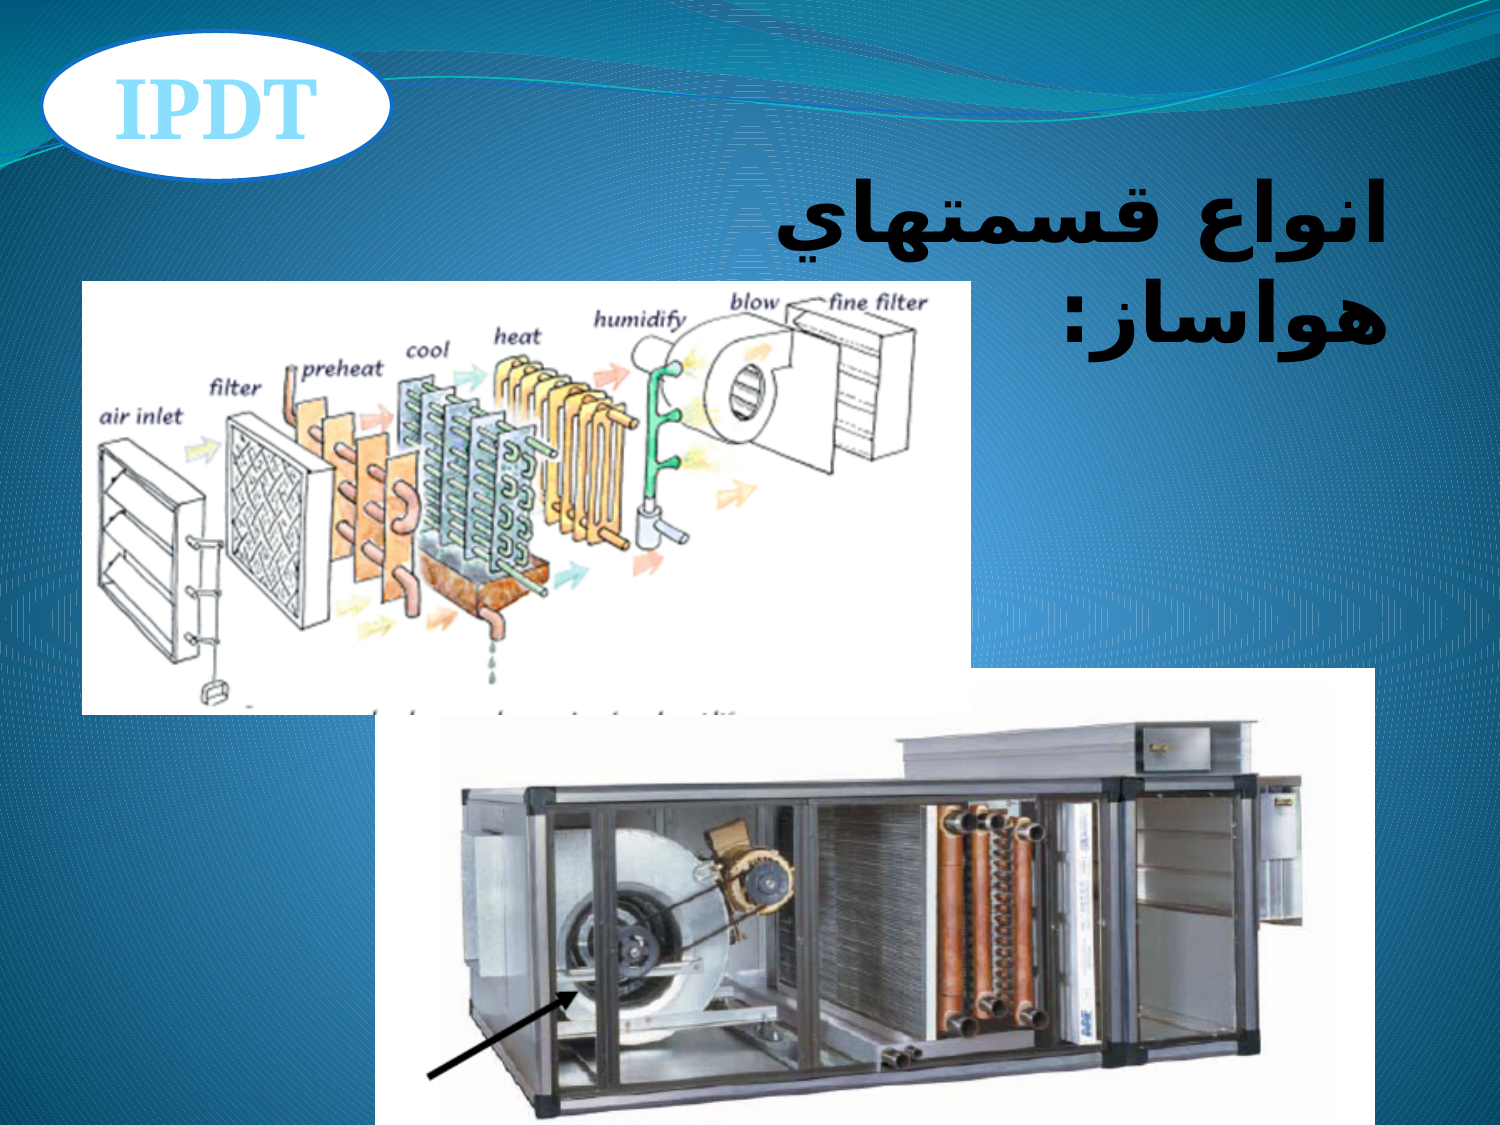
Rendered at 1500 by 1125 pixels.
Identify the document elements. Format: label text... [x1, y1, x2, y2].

text_box انواع قسمتهاي هواساز: [703, 152, 1407, 367]
picture [374, 668, 1376, 1125]
text_box IPDT [39, 28, 395, 183]
text_box IPDT [972, 284, 977, 367]
picture [81, 280, 972, 715]
